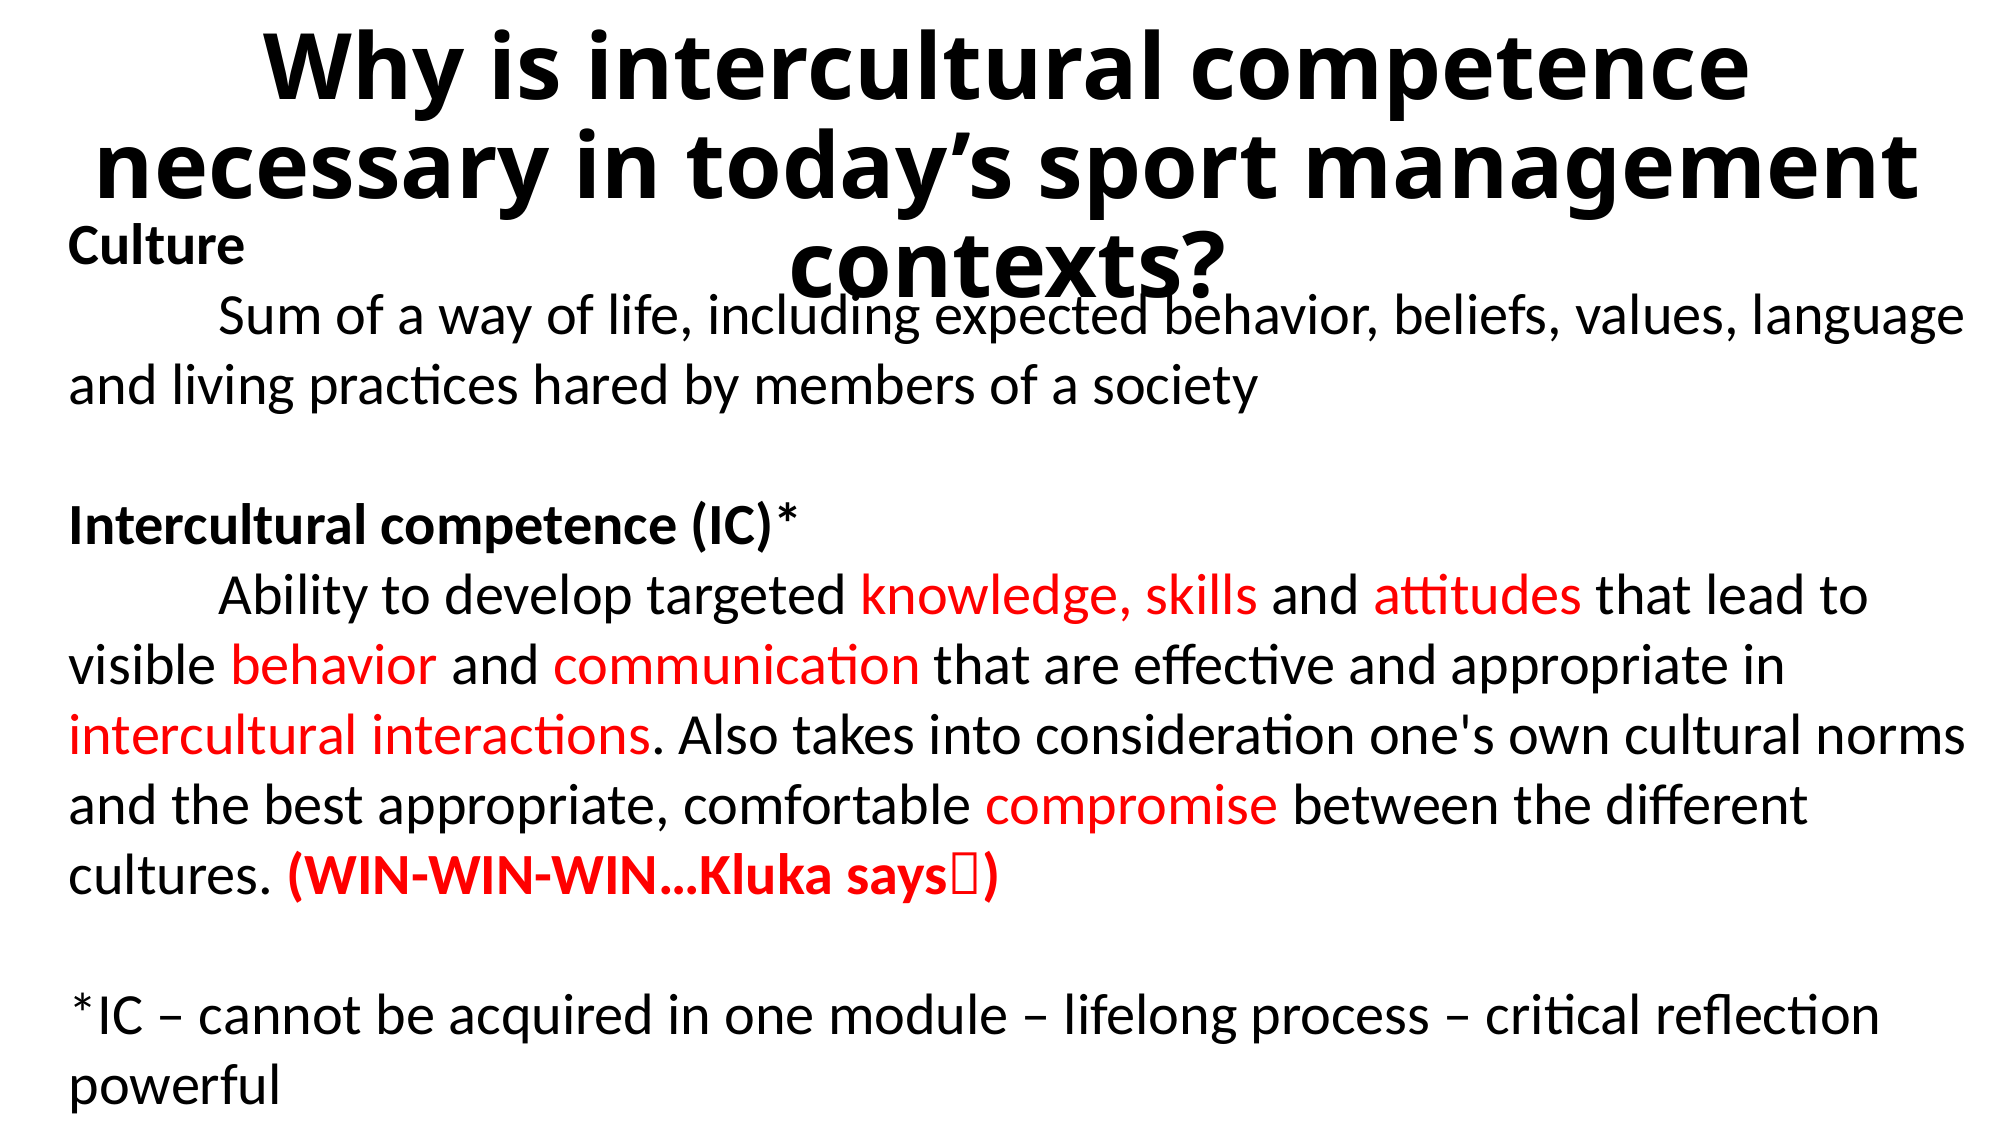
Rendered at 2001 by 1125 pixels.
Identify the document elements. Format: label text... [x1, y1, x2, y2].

text_box Culture Sum of a way of life, including expected behavior, beliefs, values, language and living practices hared by members of a society Intercultural competence (IC)* Ability to develop targeted knowledge, skills and attitudes that lead to visible behavior and communication that are effective and appropriate in intercultural interactions. Also takes into consideration one's own cultural norms and the best appropriate, comfortable compromise between the different cultures. (WIN-WIN-WIN…Kluka says) *IC – cannot be acquired in one module – lifelong process – critical reflection powerful [54, 199, 2000, 1125]
title Why is intercultural competence necessary in today’s sport management contexts? [34, 59, 1981, 278]
